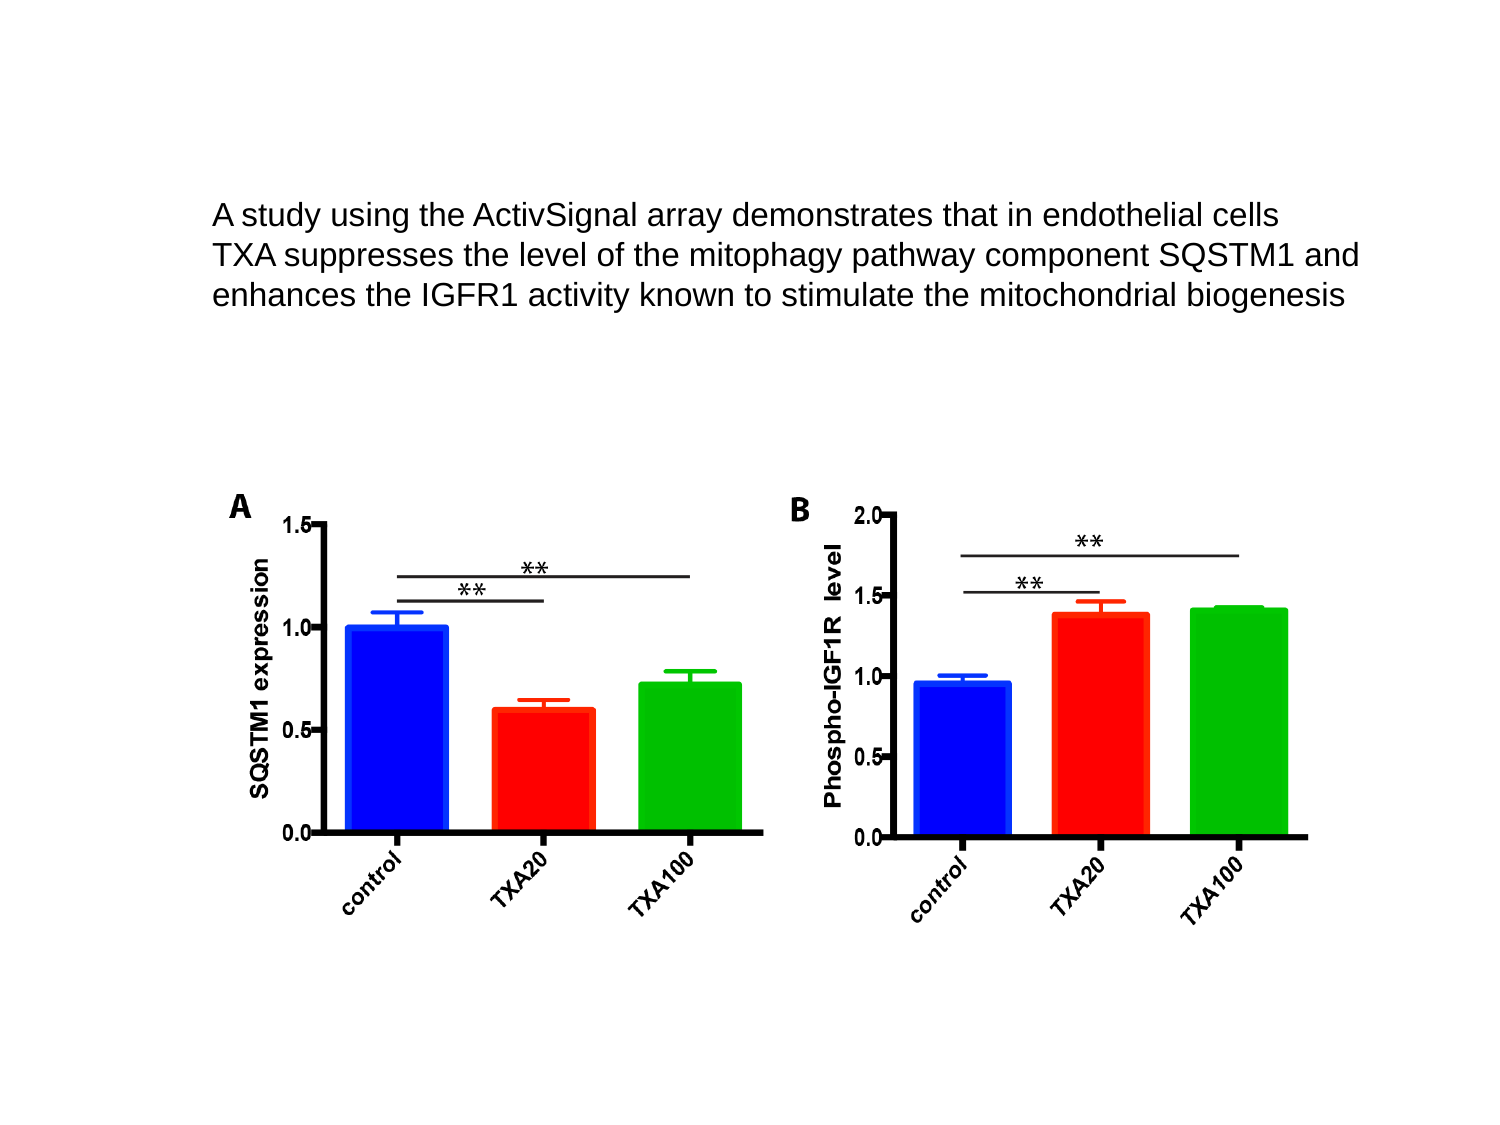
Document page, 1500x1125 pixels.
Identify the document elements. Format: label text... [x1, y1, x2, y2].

picture [228, 487, 1321, 939]
text_box A study using the ActivSignal array demonstrates that in endothelial cells TXA suppresses the level of the mitophagy pathway component SQSTM1 and enhances the IGFR1 activity known to stimulate the mitochondrial biogenesis [197, 186, 1377, 321]
